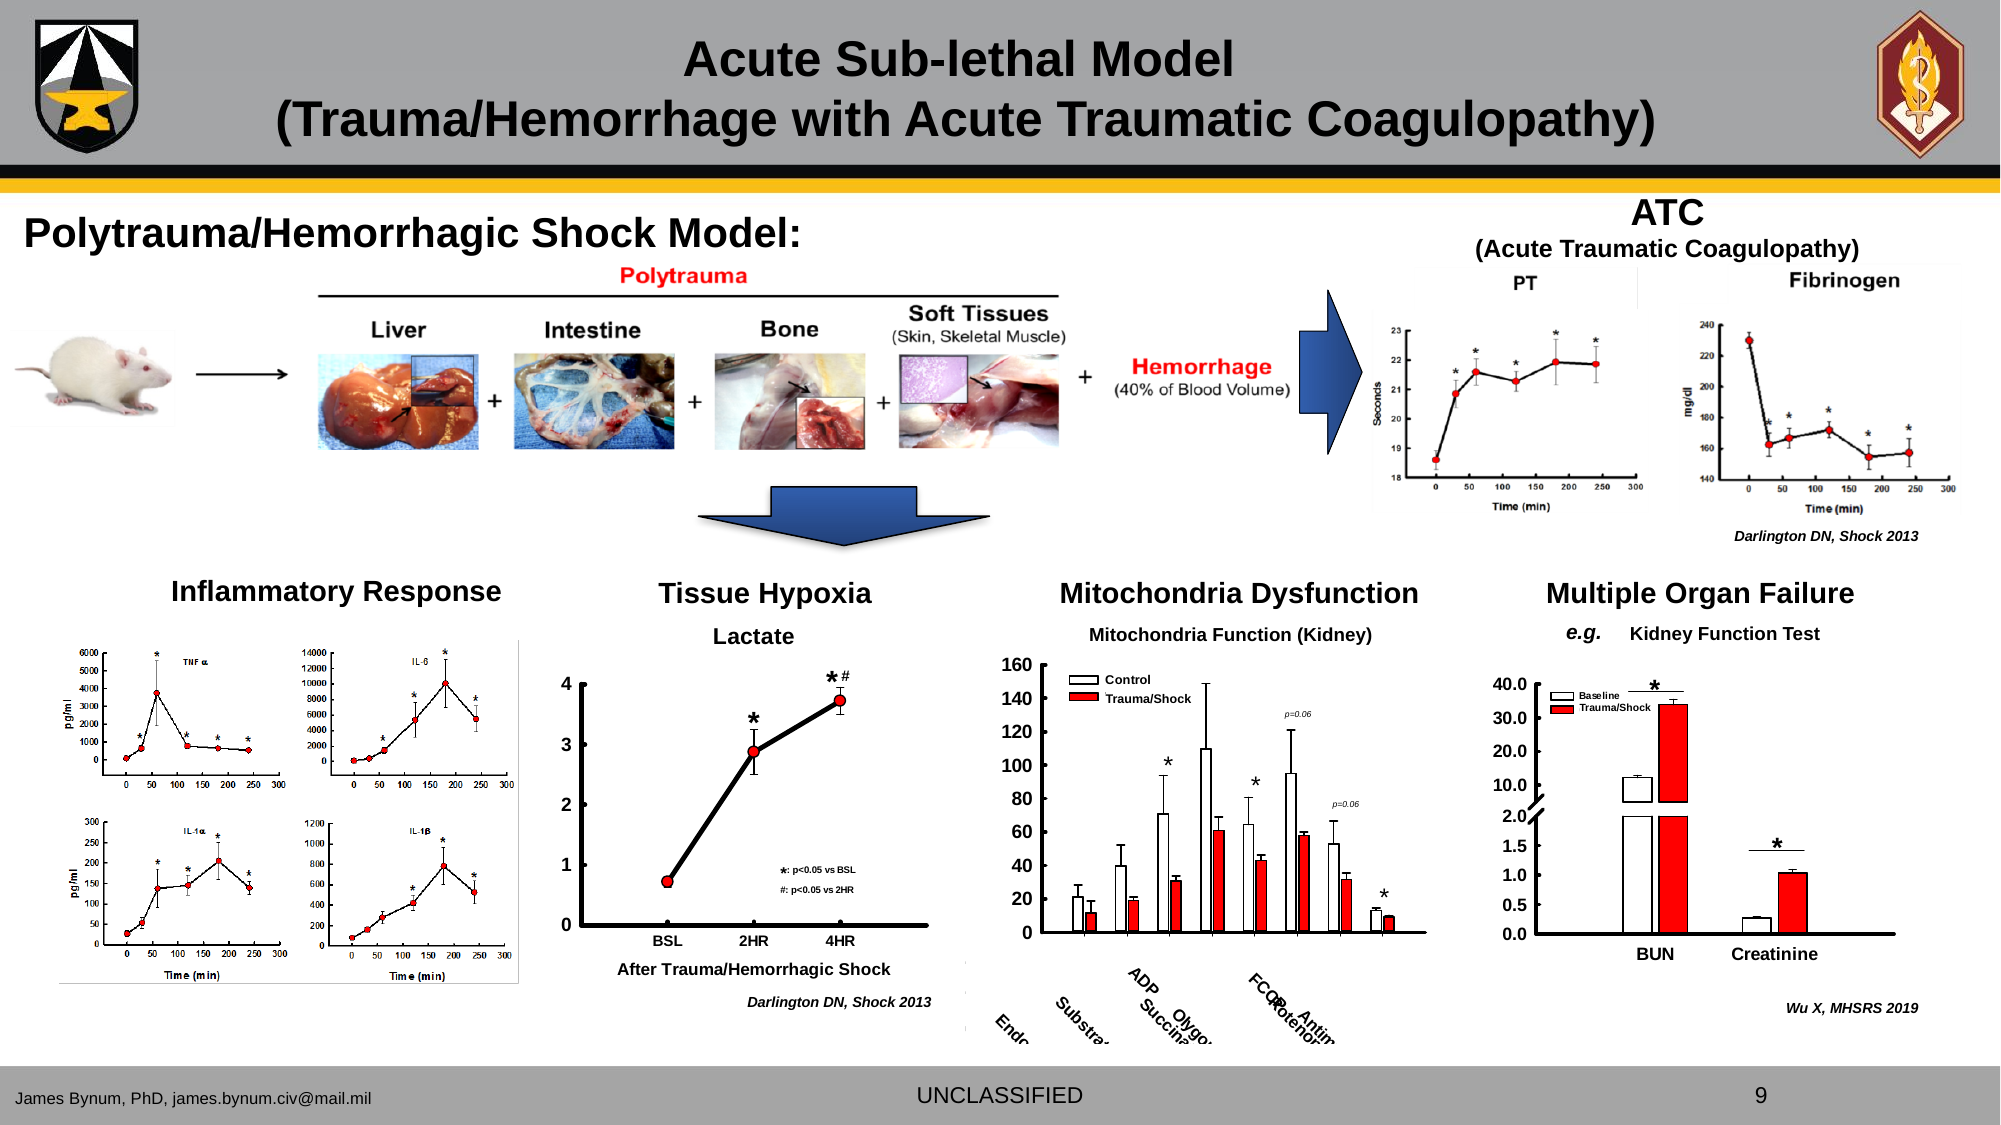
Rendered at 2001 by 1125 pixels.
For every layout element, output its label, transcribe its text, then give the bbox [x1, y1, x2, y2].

picture [0, 0, 2001, 1125]
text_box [59, 614, 1934, 1044]
title Acute Sub-lethal Model (Trauma/Hemorrhage with Acute Traumatic Coagulopathy) [176, 0, 1757, 173]
text_box Darlington DN, Shock 2013 [1675, 532, 1934, 552]
footer UNCLASSIFIED [683, 1063, 1315, 1125]
text_box Tissue Hypoxia [557, 566, 973, 614]
text_box Inflammatory Response [129, 565, 545, 614]
text_box Mitochondria Dysfunction [1032, 566, 1448, 614]
slide_number 9 [1315, 1063, 1783, 1125]
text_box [10, 180, 1965, 522]
text_box Multiple Organ Failure [1493, 566, 1909, 614]
text_box [772, 532, 916, 547]
slide_number James Bynum, PhD, james.bynum.civ@mail.mil [0, 1067, 563, 1125]
